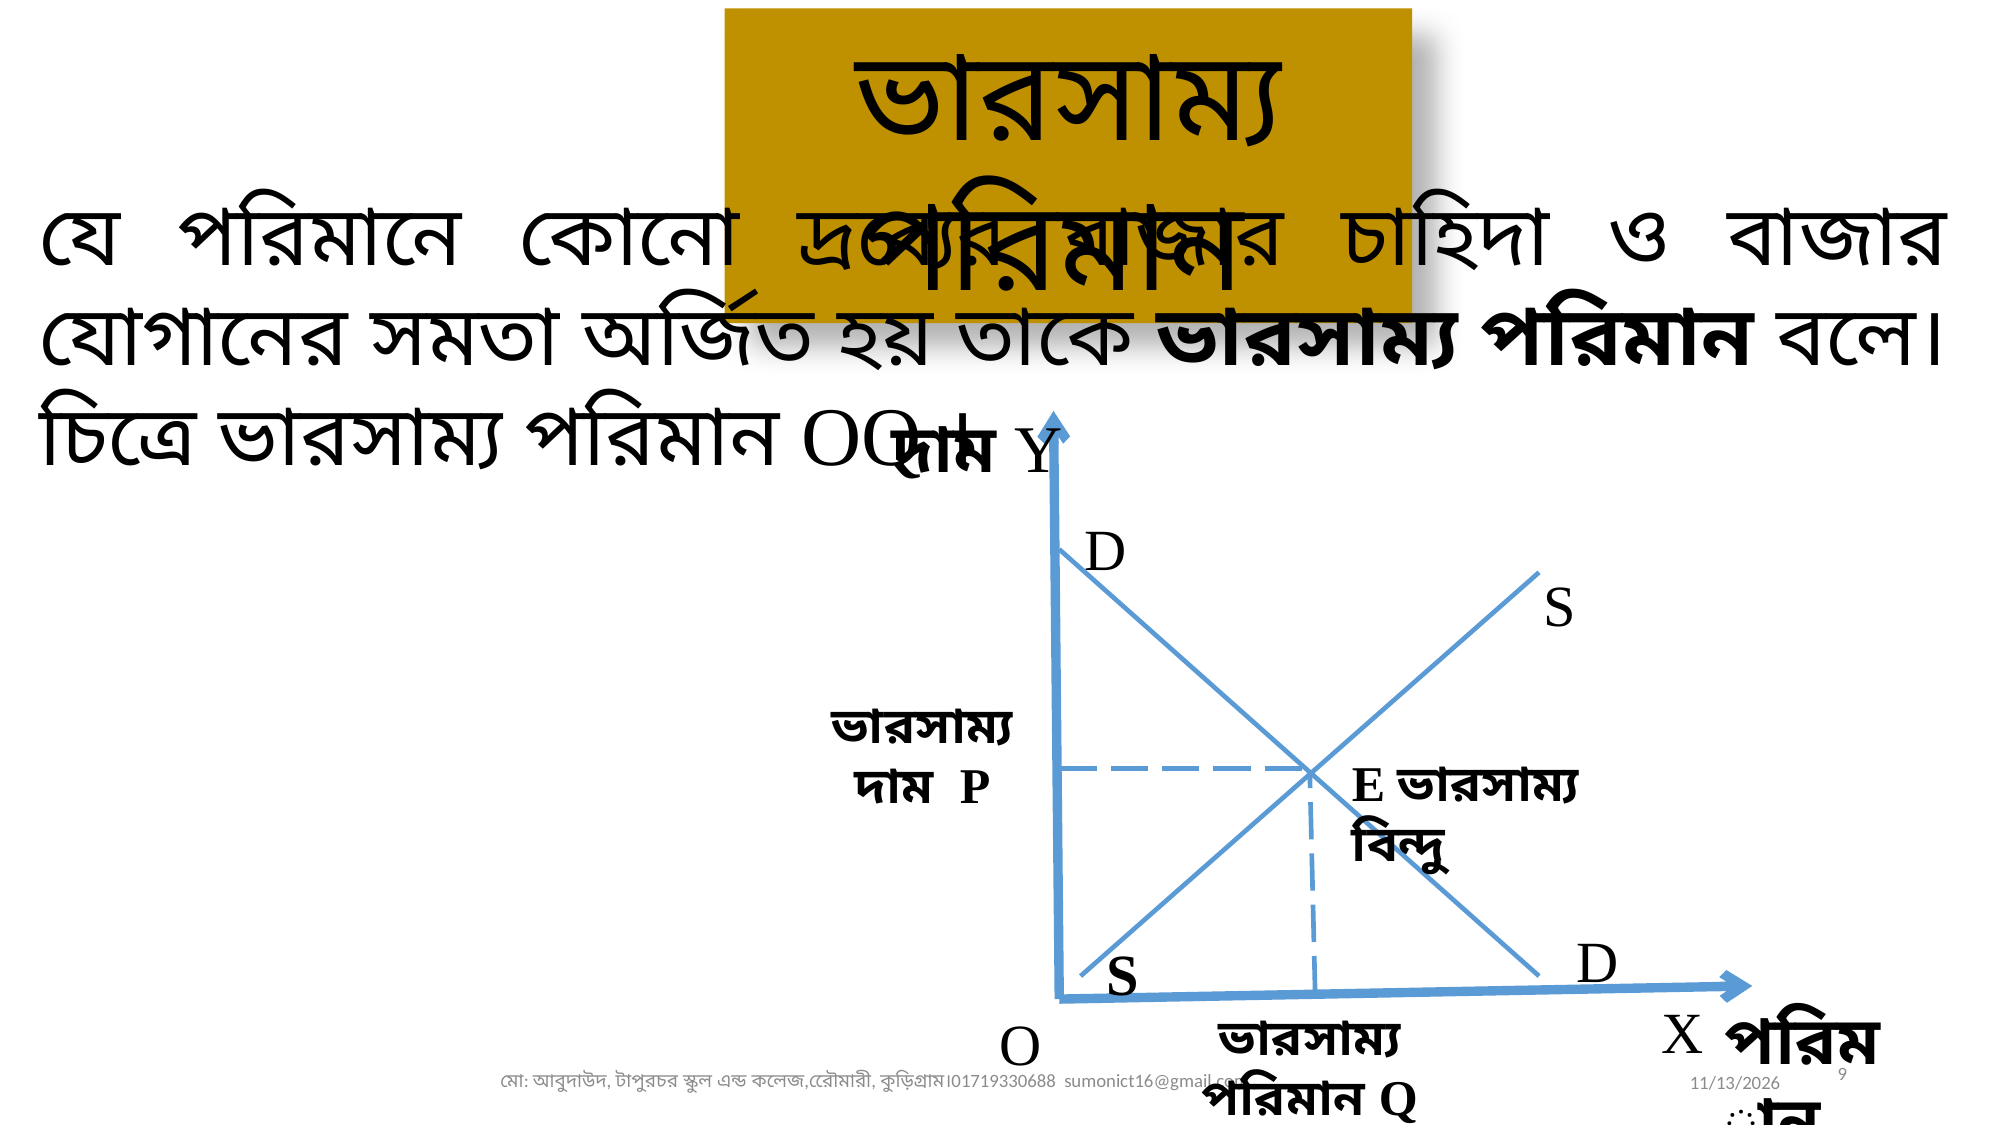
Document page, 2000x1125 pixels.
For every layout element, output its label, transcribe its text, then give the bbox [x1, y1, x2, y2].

text_box যে পরিমানে কোনো দ্রব্যের বাজার চাহিদা ও বাজার যোগানের সমতা অর্জিত হয় তাকে ভারসাম্য পরিমান বলে। চিত্রে ভারসাম্য পরিমান OQ । [24, 174, 1963, 490]
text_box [799, 398, 1913, 1124]
text_box ভারসাম্য পরিমান [724, 8, 1413, 174]
footer মো: আবুদাউদ, টাপুরচর স্কুল এন্ড কলেজ,রেৌমারী, কুড়িগ্রাম।01719330688 sumonict16@gmail.com [362, 1050, 799, 1110]
